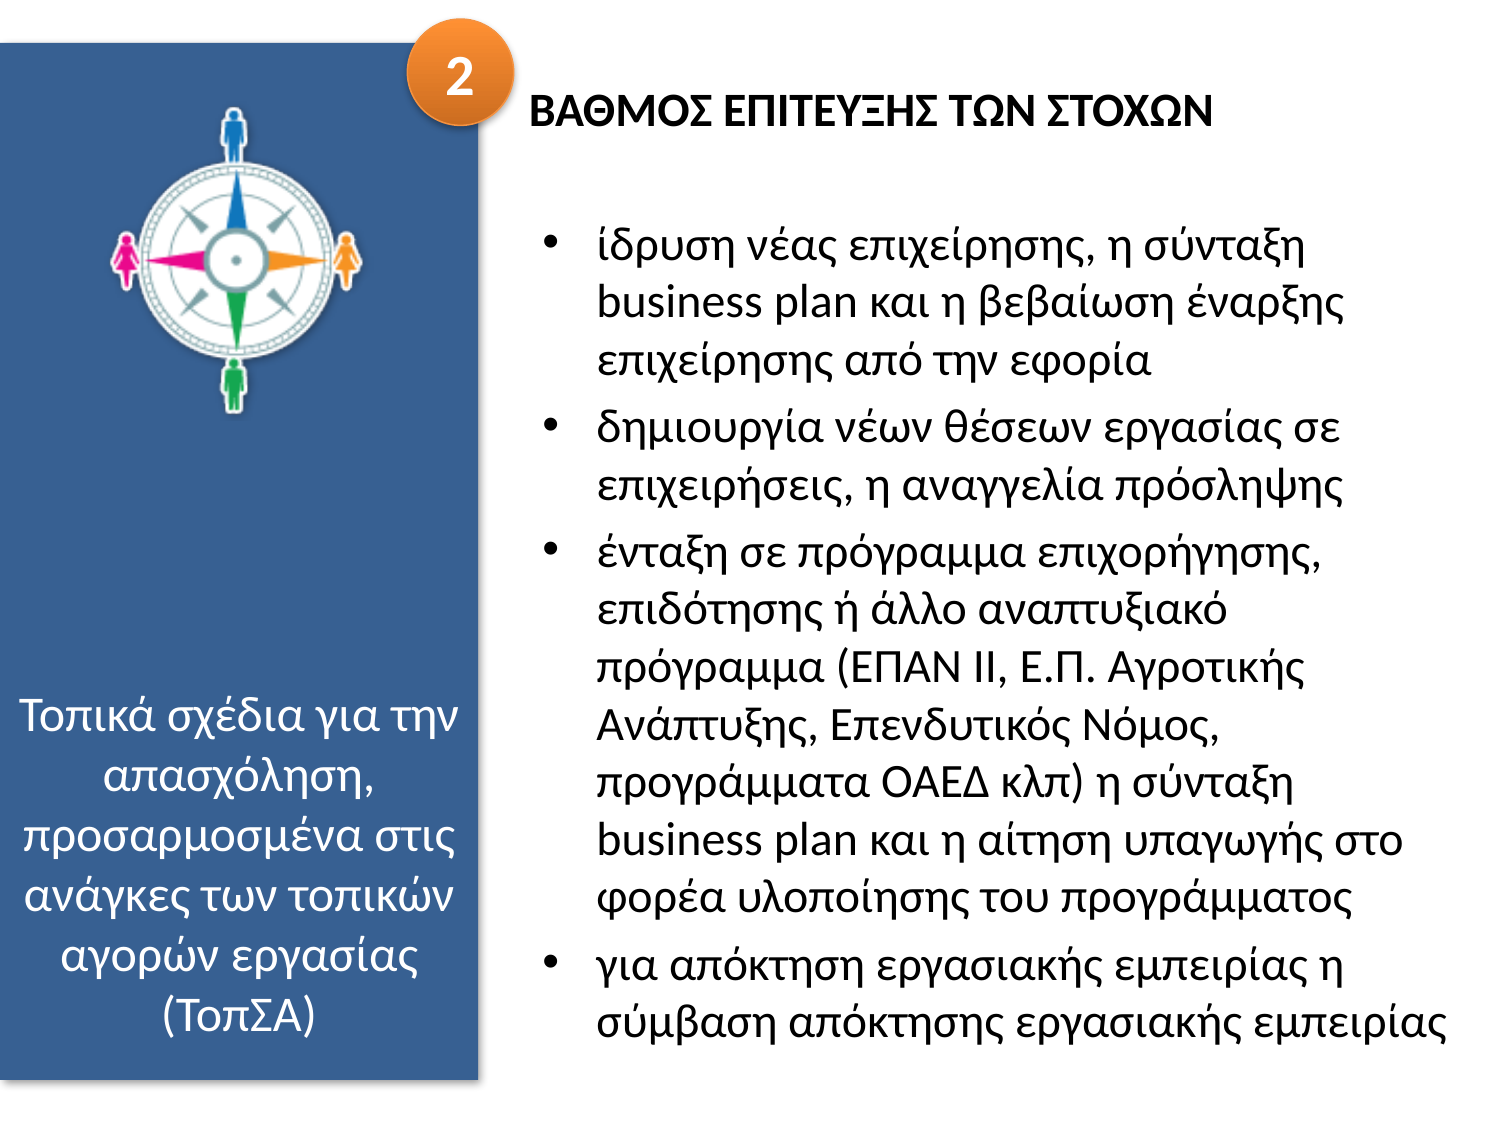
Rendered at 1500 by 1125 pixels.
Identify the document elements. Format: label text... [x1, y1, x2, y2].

text_box 2 [406, 18, 515, 127]
list ΒΑΘΜΟΣ ΕΠΙΤΕΥΞΗΣ ΤΩΝ ΣΤΟΧΩΝ ίδρυση νέας επιχείρησης, η σύνταξη business plan και η βεβαίωση έναρξης επιχείρησης από την εφορία δημιουργία νέων θέσεων εργασίας σε επιχειρήσεις, η αναγγελία πρόσληψης ένταξη σε πρόγραμμα επιχορήγησης, επιδότησης ή άλλο αναπτυξιακό πρόγραμμα (ΕΠΑΝ ΙΙ, Ε.Π. Αγροτικής Ανάπτυξης, Επενδυτικός Νόμος, προγράμματα ΟΑΕΔ κλπ) η σύνταξη business plan και η αίτηση υπαγωγής στο φορέα υλοποίησης του προγράμματος για απόκτηση εργασιακής εμπειρίας η σύμβαση απόκτησης εργασιακής εμπειρίας [513, 42, 1471, 1083]
picture [104, 101, 374, 421]
text_box Τοπικά σχέδια για την απασχόληση, προσαρμοσμένα στις ανάγκες των τοπικών αγορών εργασίας (ΤοπΣΑ) [0, 42, 479, 1080]
